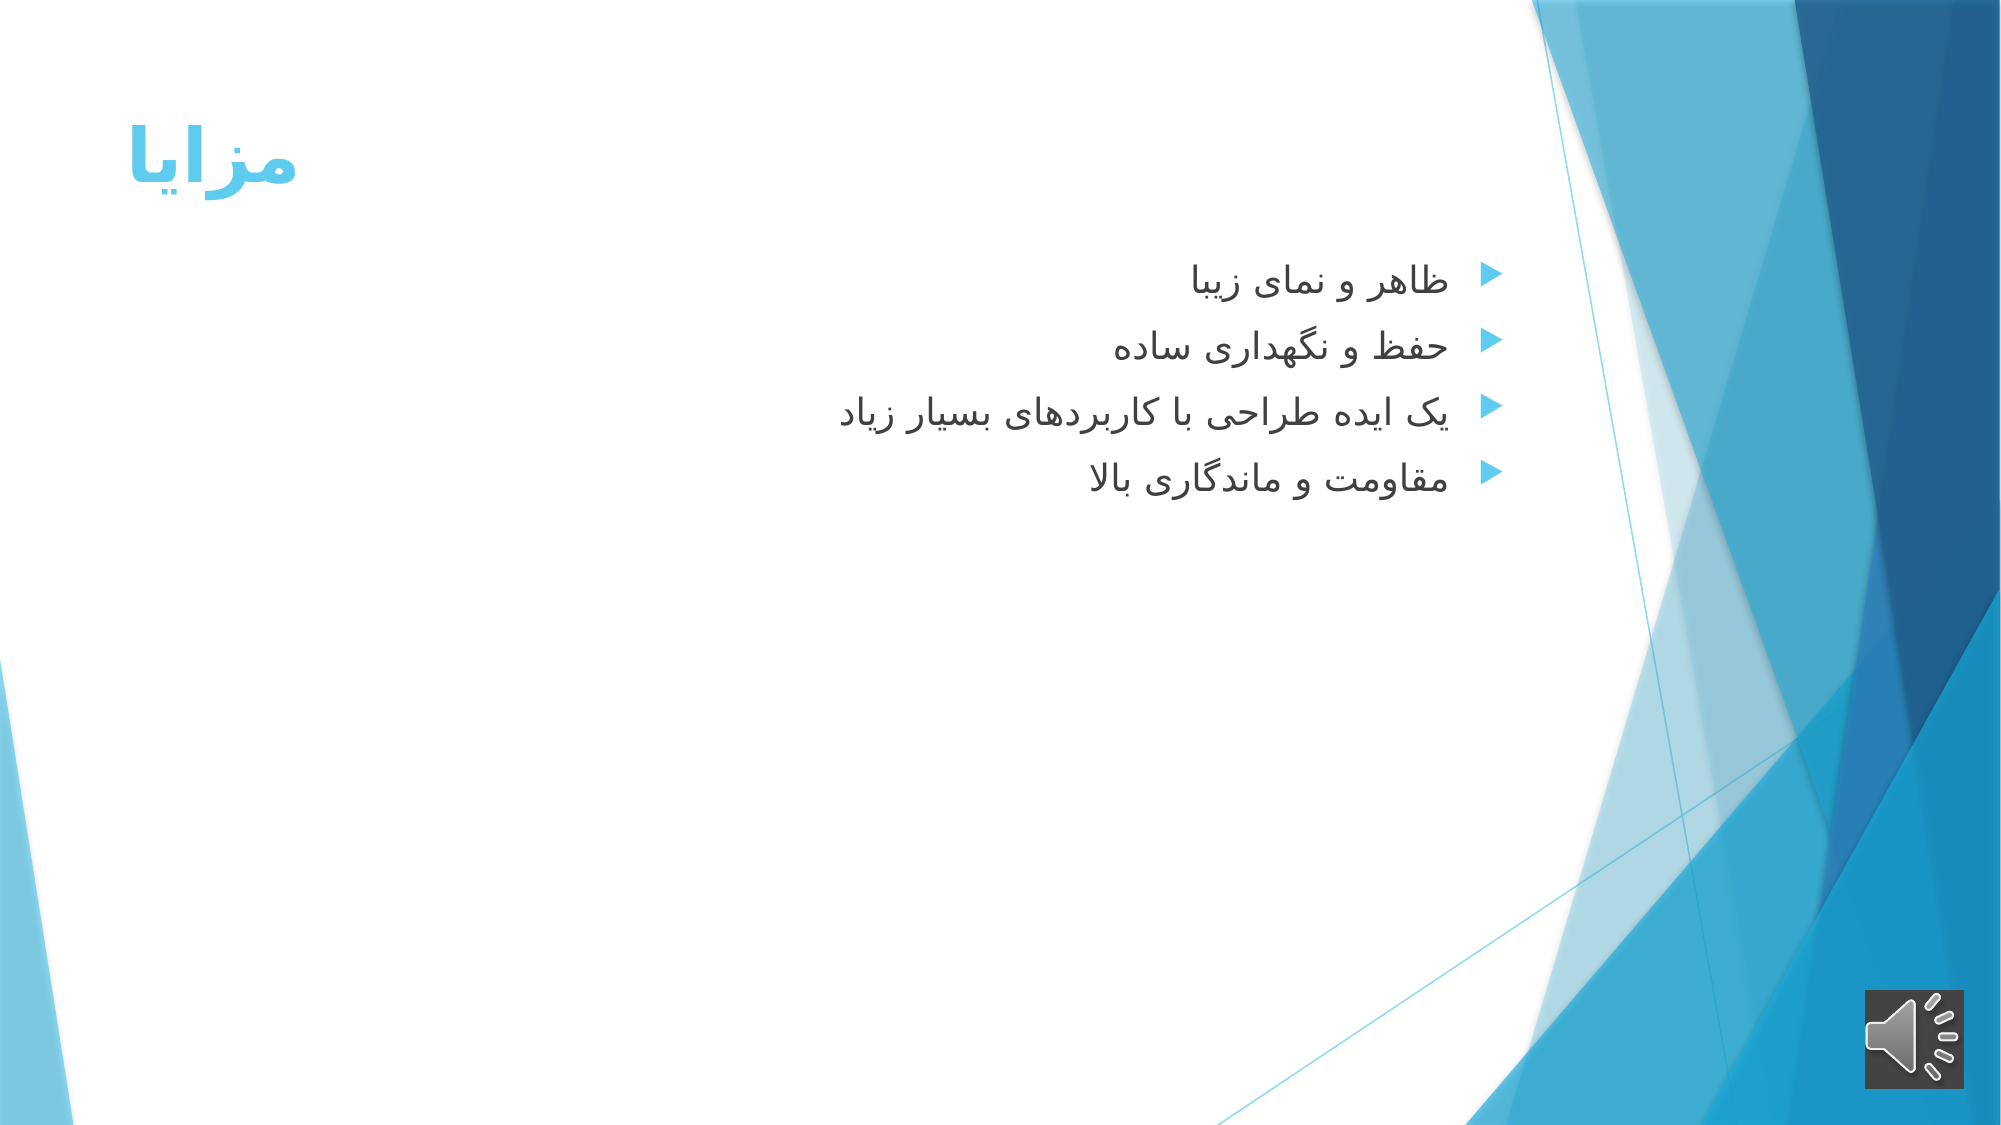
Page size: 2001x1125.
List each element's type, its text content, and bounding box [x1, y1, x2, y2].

list ظاهر و نمای زیبا حفظ و نگهداری ساده یک ایده طراحی با کاربردهای بسیار زیاد مقاومت و ماندگاری بالا [111, 248, 1522, 886]
picture [1864, 989, 1966, 1091]
title مزایا [111, 99, 1522, 248]
